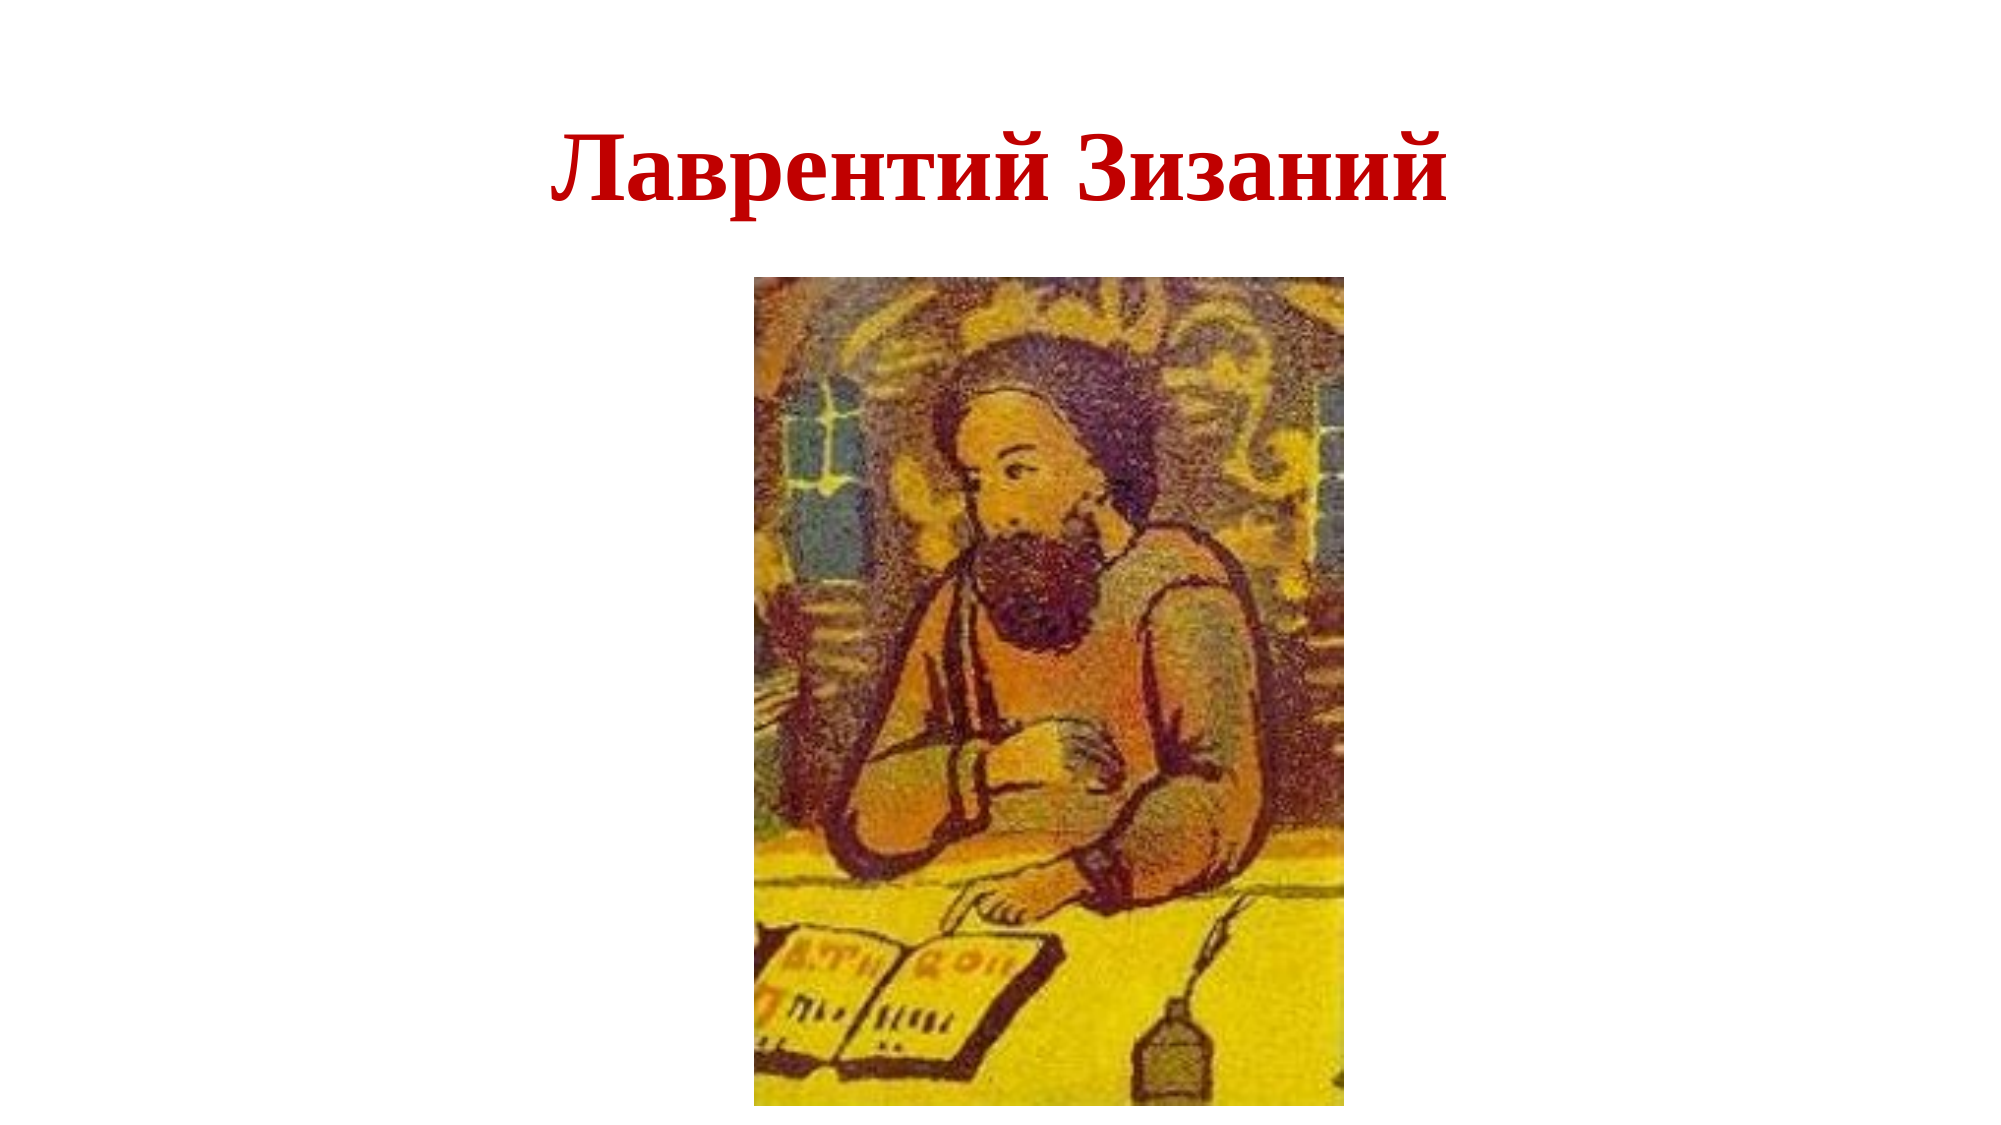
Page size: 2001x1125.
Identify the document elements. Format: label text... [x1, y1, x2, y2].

title Лаврентий Зизаний [137, 59, 1863, 278]
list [754, 277, 1344, 1106]
